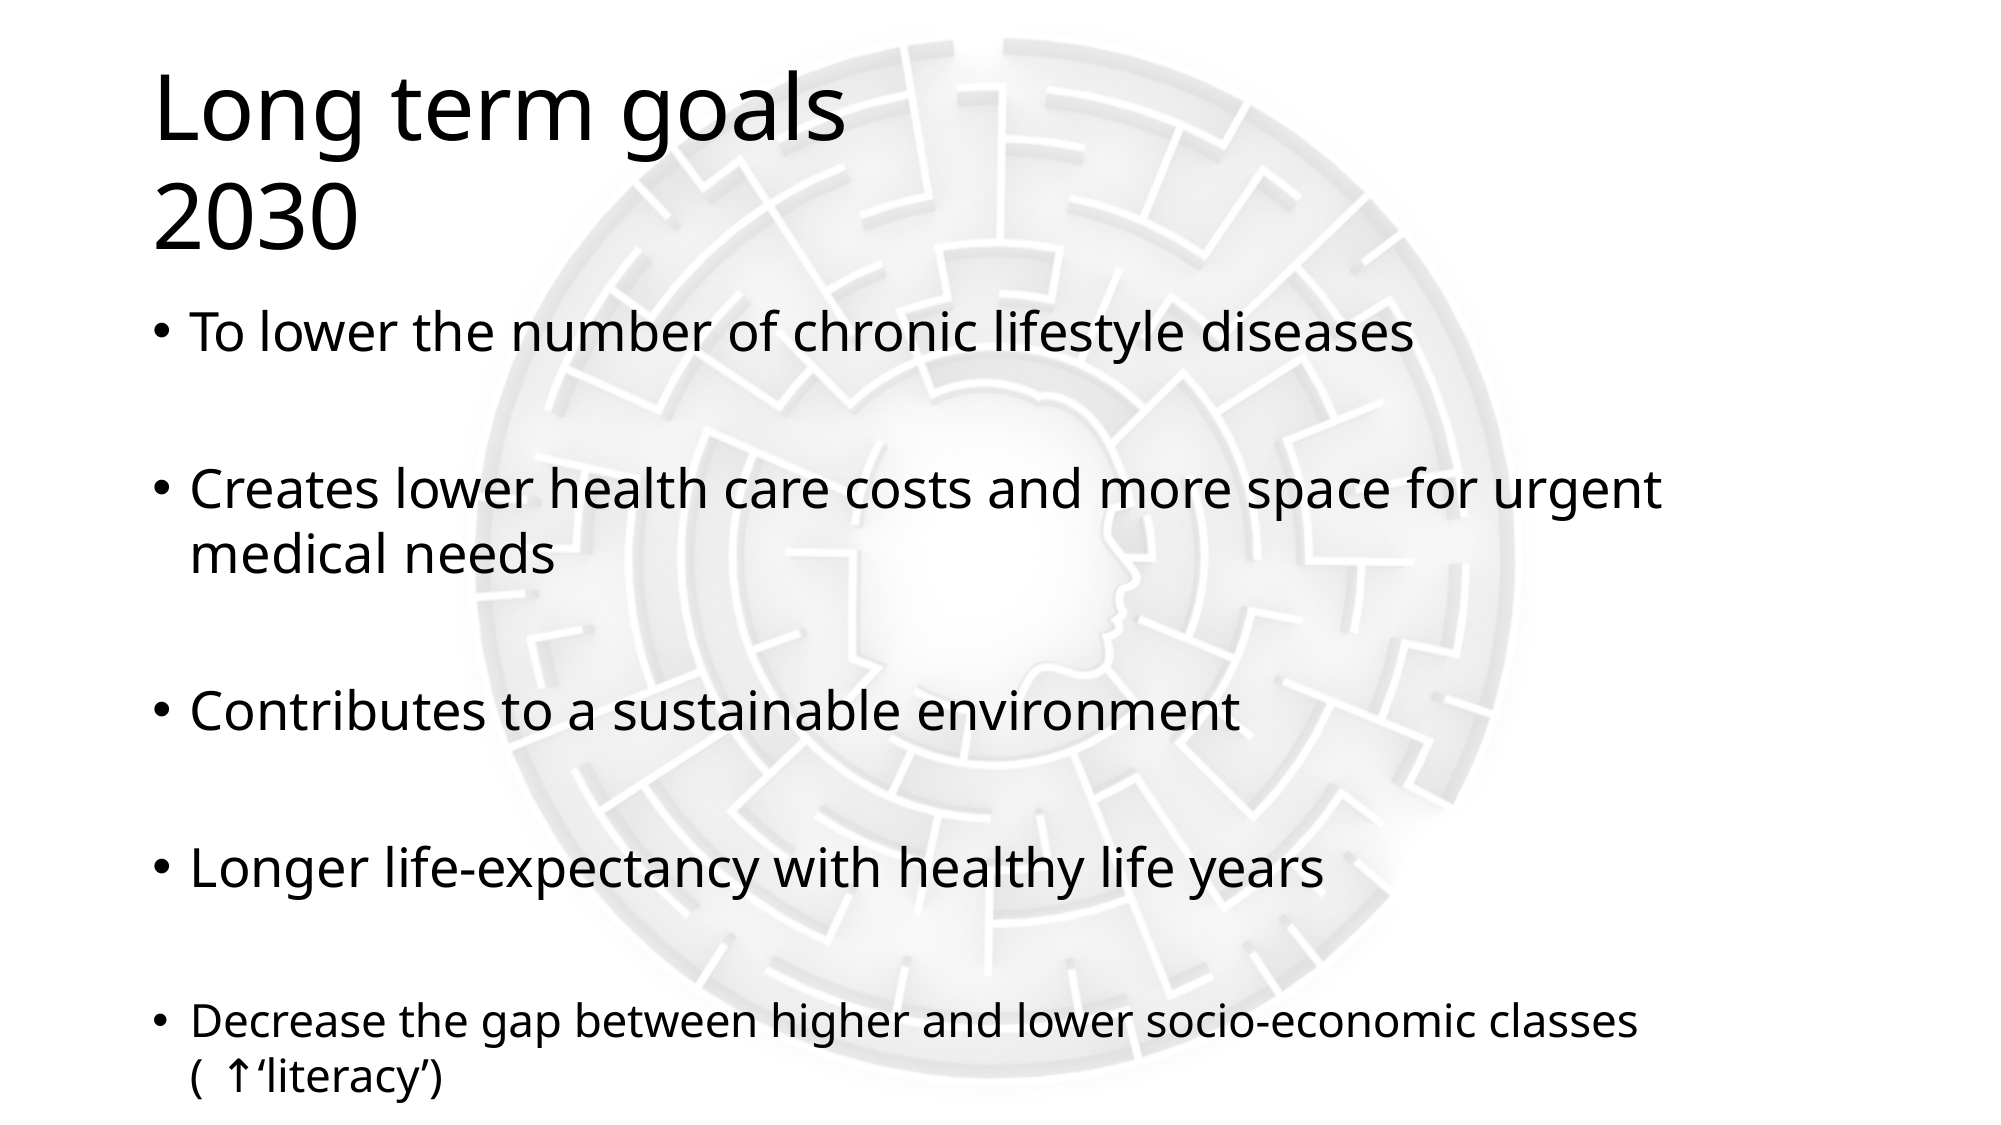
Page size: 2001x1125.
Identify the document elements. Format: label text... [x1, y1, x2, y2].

text_box To lower the number of chronic lifestyle diseases Creates lower health care costs and more space for urgent medical needs Contributes to a sustainable environment Longer life-expectancy with healthy life years Decrease the gap between higher and lower socio-economic classes ( ↑‘literacy’) [150, 294, 1799, 1102]
title Long term goals 2030 [150, 46, 935, 269]
